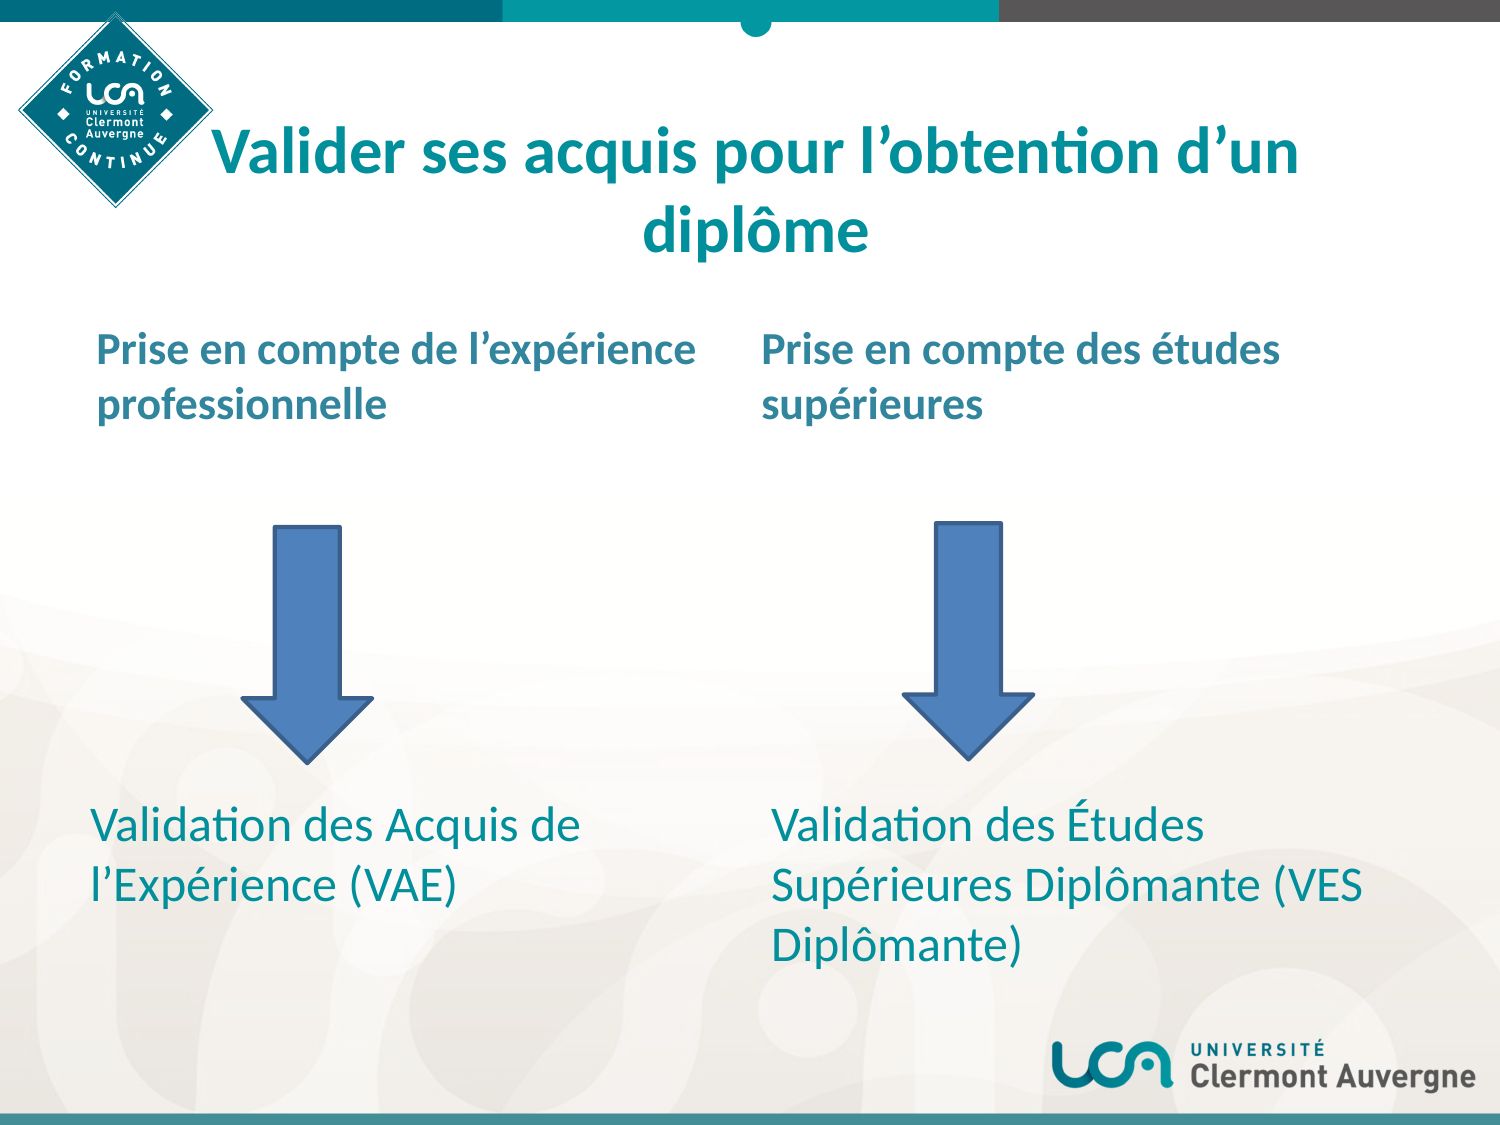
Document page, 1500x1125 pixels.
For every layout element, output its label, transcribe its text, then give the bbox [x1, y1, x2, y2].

text_box [901, 521, 1036, 762]
list Validation des Acquis de l’Expérience (VAE) [74, 784, 738, 943]
picture [0, 0, 1500, 1125]
list Prise en compte de l’expérience professionnelle [81, 331, 745, 437]
title Valider ses acquis pour l’obtention d’un diplôme [81, 92, 1432, 281]
list Prise en compte des études supérieures [746, 331, 1410, 437]
text_box [240, 524, 375, 766]
list Validation des Études Supérieures Diplômante (VES Diplômante) [756, 784, 1420, 997]
